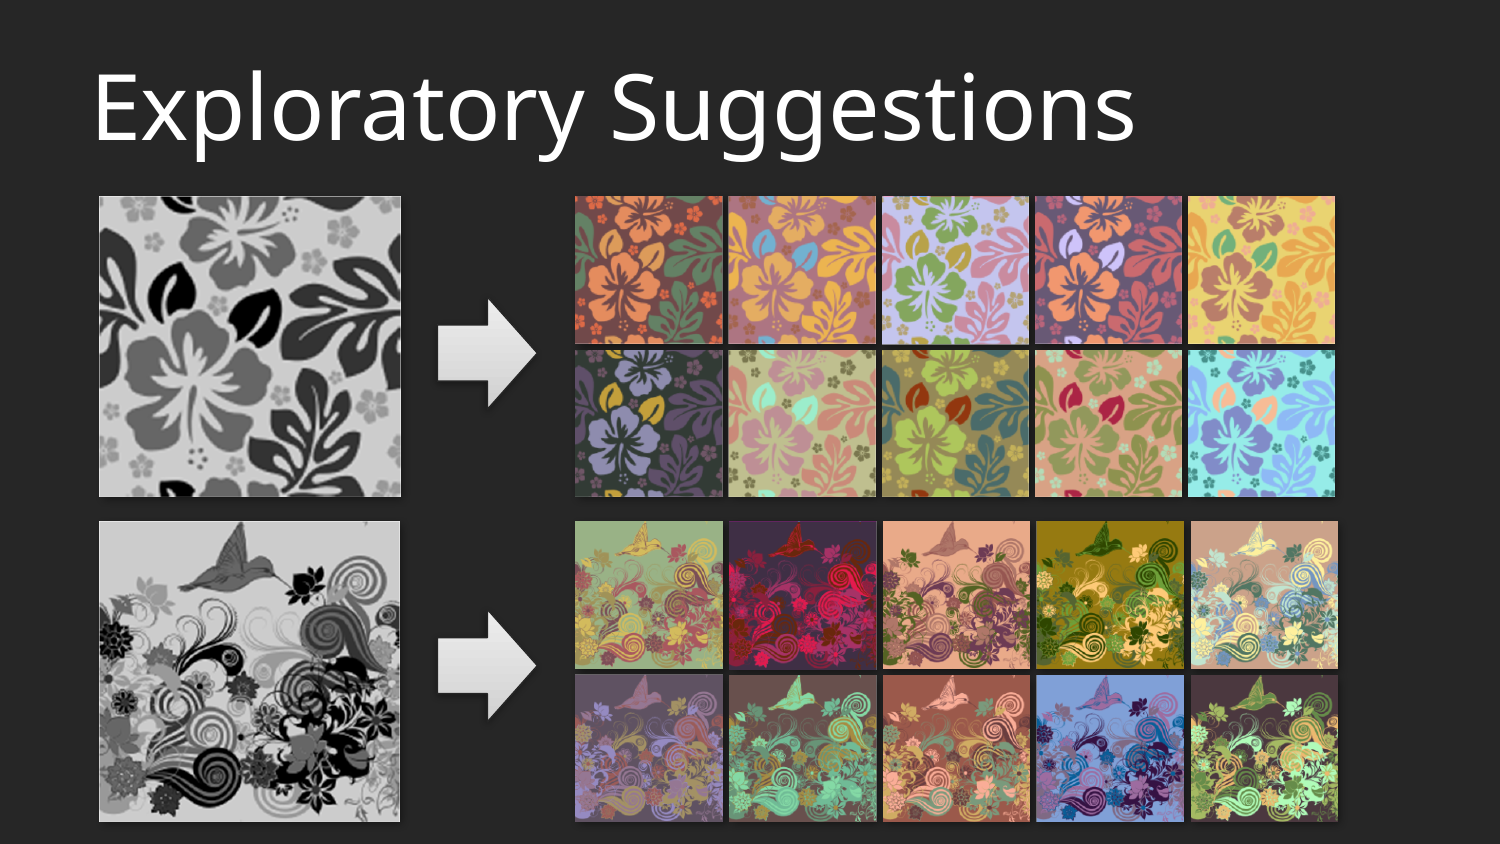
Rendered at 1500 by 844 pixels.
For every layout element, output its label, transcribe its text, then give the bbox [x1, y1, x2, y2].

text_box [436, 296, 539, 411]
picture [99, 521, 401, 823]
picture [574, 521, 1338, 823]
picture [99, 196, 401, 498]
text_box [436, 608, 539, 723]
picture [574, 196, 1335, 498]
title Exploratory Suggestions [75, 33, 1425, 175]
